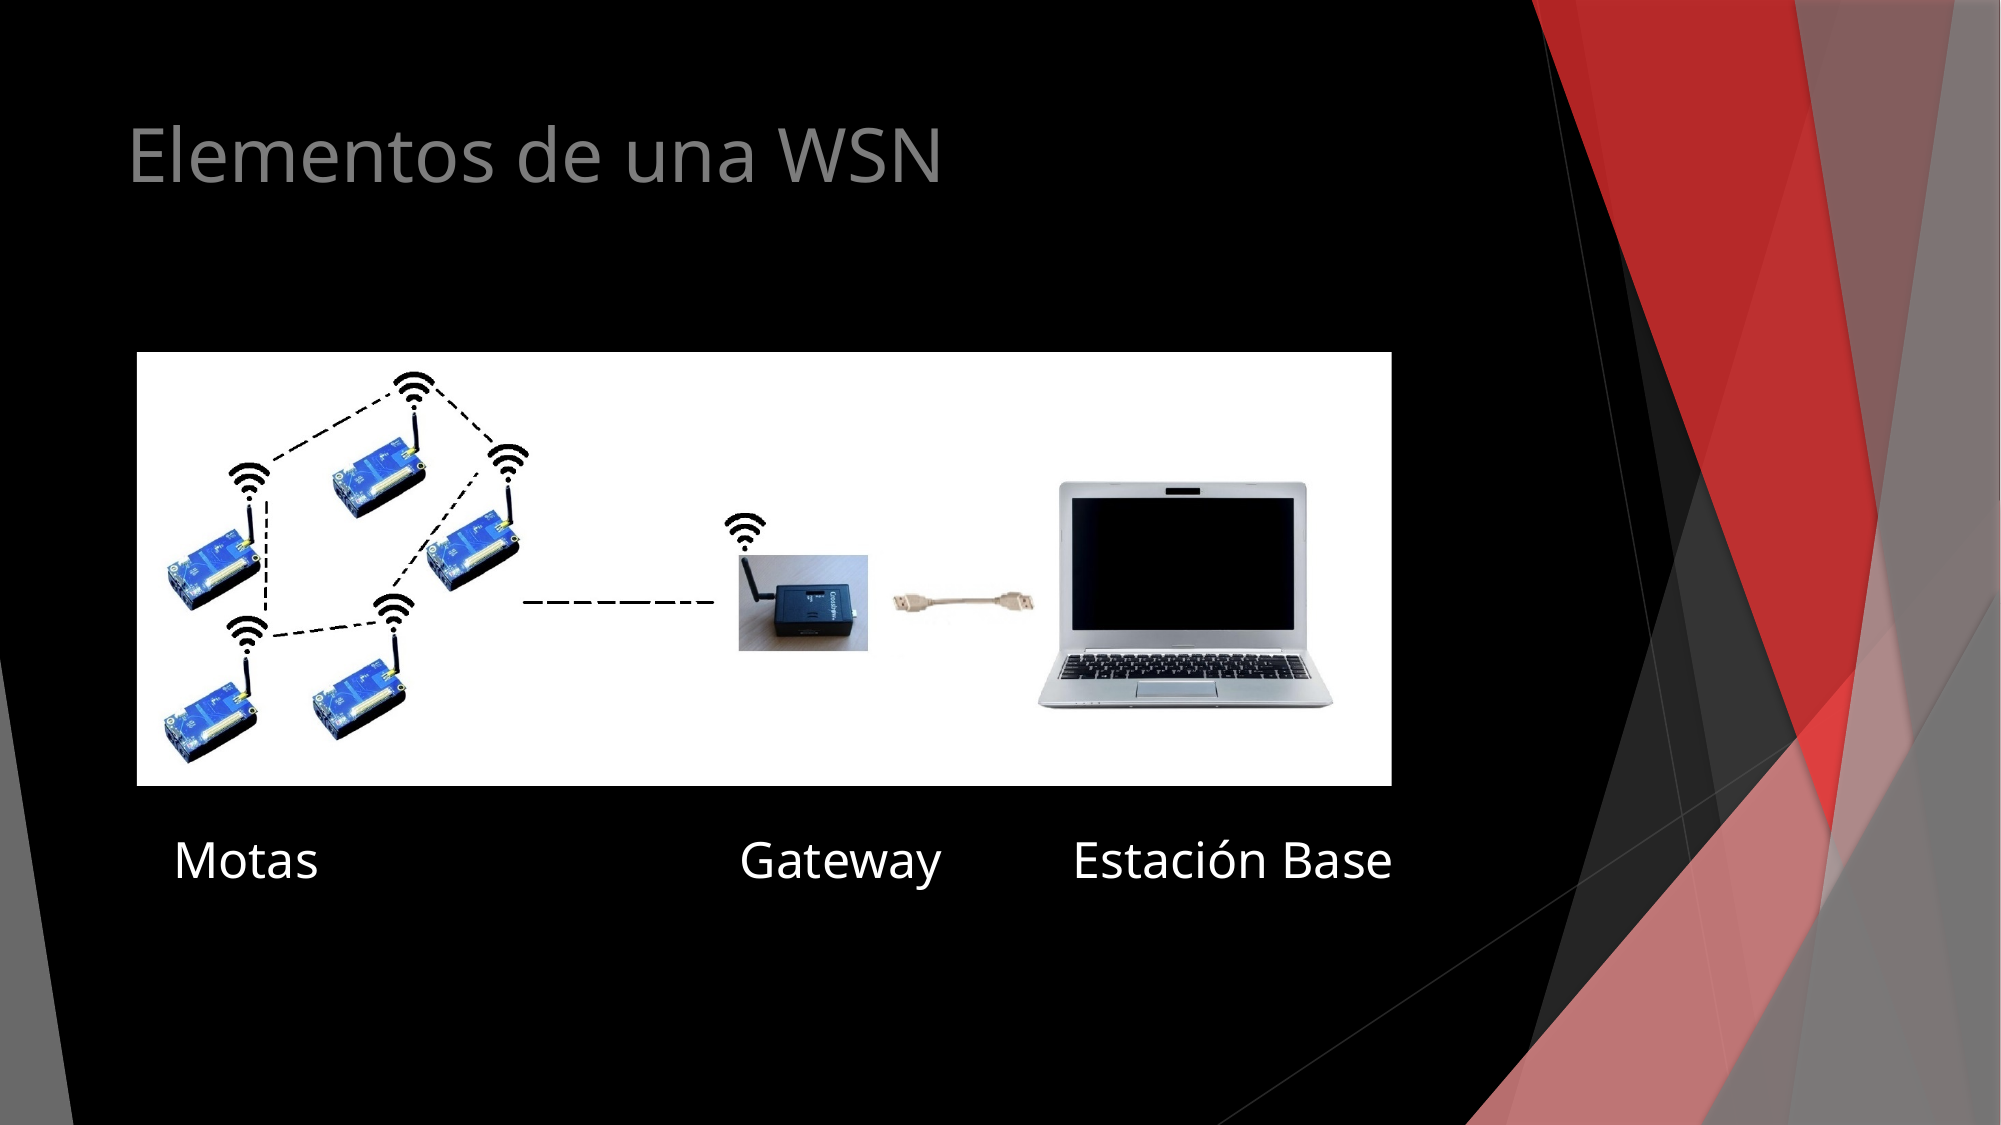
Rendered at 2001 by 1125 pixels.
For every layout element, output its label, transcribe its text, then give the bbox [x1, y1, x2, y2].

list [136, 351, 1393, 786]
text_box Motas [158, 820, 334, 896]
text_box Gateway [724, 820, 957, 896]
text_box Estación Base [1057, 820, 1409, 896]
title Elementos de una WSN [111, 99, 1522, 317]
